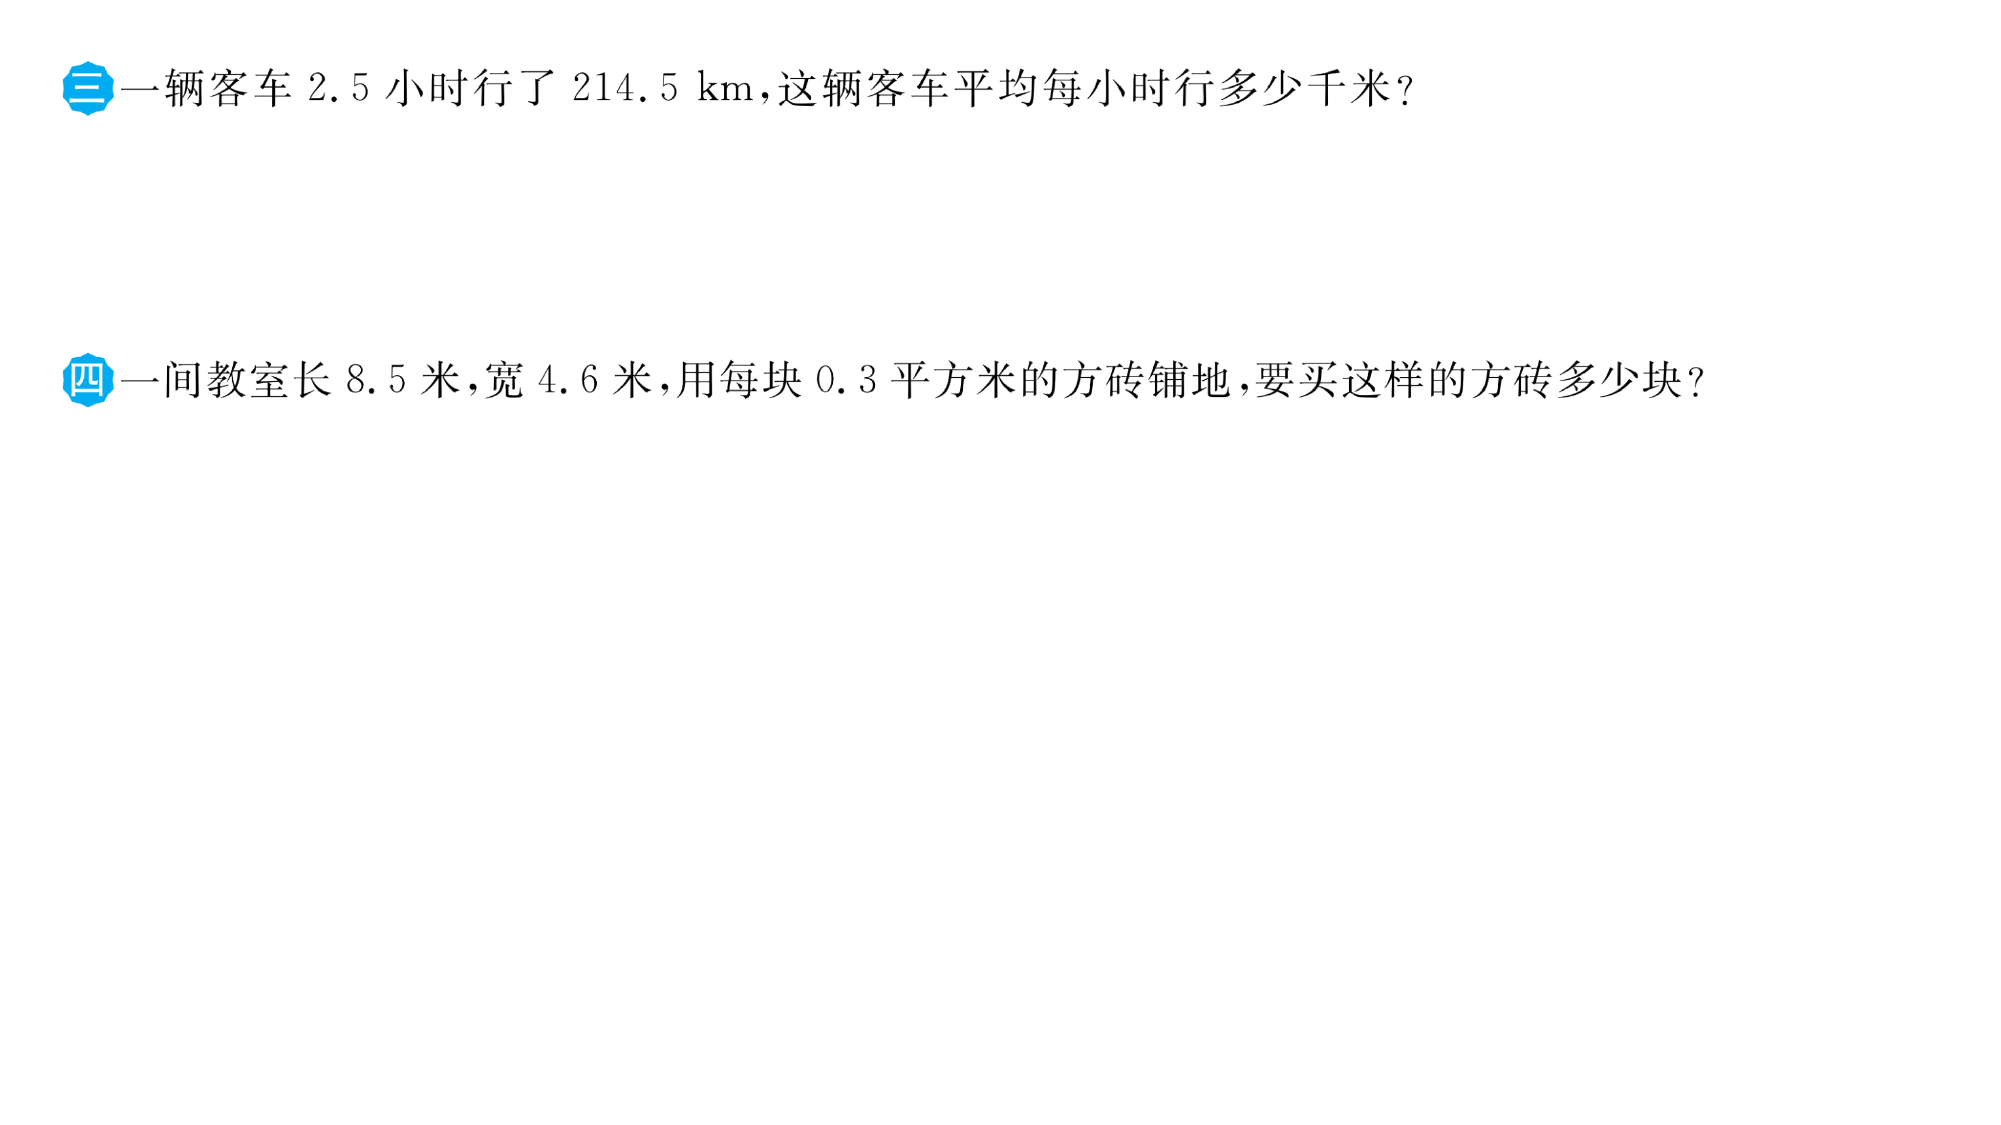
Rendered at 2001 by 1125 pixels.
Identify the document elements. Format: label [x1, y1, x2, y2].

picture [58, 58, 1949, 634]
